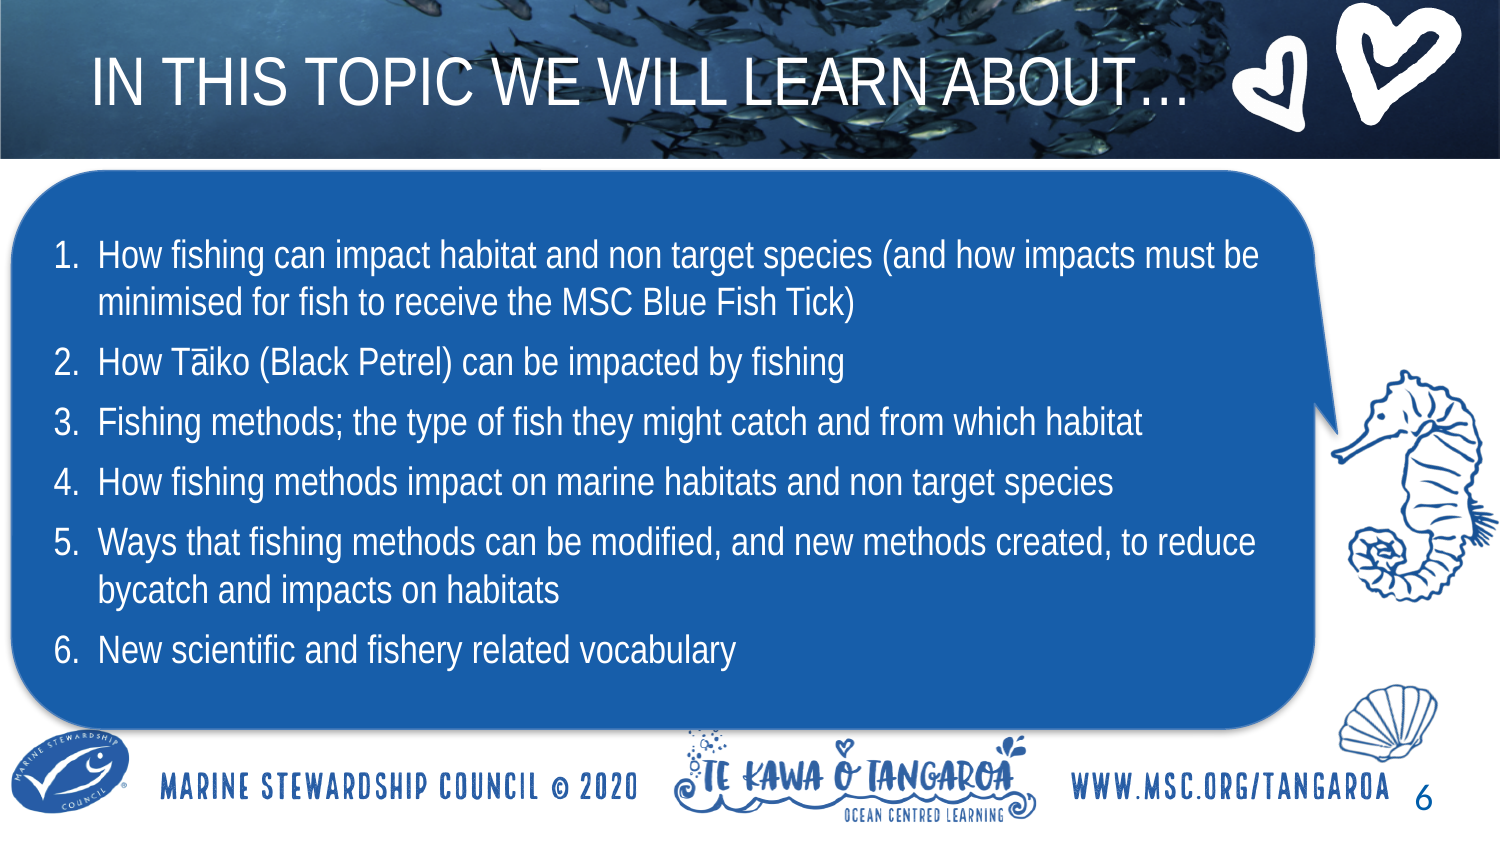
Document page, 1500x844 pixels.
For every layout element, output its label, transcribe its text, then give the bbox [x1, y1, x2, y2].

picture [0, 0, 1500, 170]
picture [1272, 316, 1500, 658]
text_box How fishing can impact habitat and non target species (and how impacts must be minimised for fish to receive the MSC Blue Fish Tick) How Tāiko (Black Petrel) can be impacted by fishing Fishing methods; the type of fish they might catch and from which habitat How fishing methods impact on marine habitats and non target species Ways that fishing methods can be modified, and new methods created, to reduce bycatch and impacts on habitats New scientific and fishery related vocabulary [10, 169, 1330, 730]
title IN THIS TOPIC WE WILL LEARN ABOUT… [75, 15, 1277, 140]
picture [0, 660, 1460, 835]
